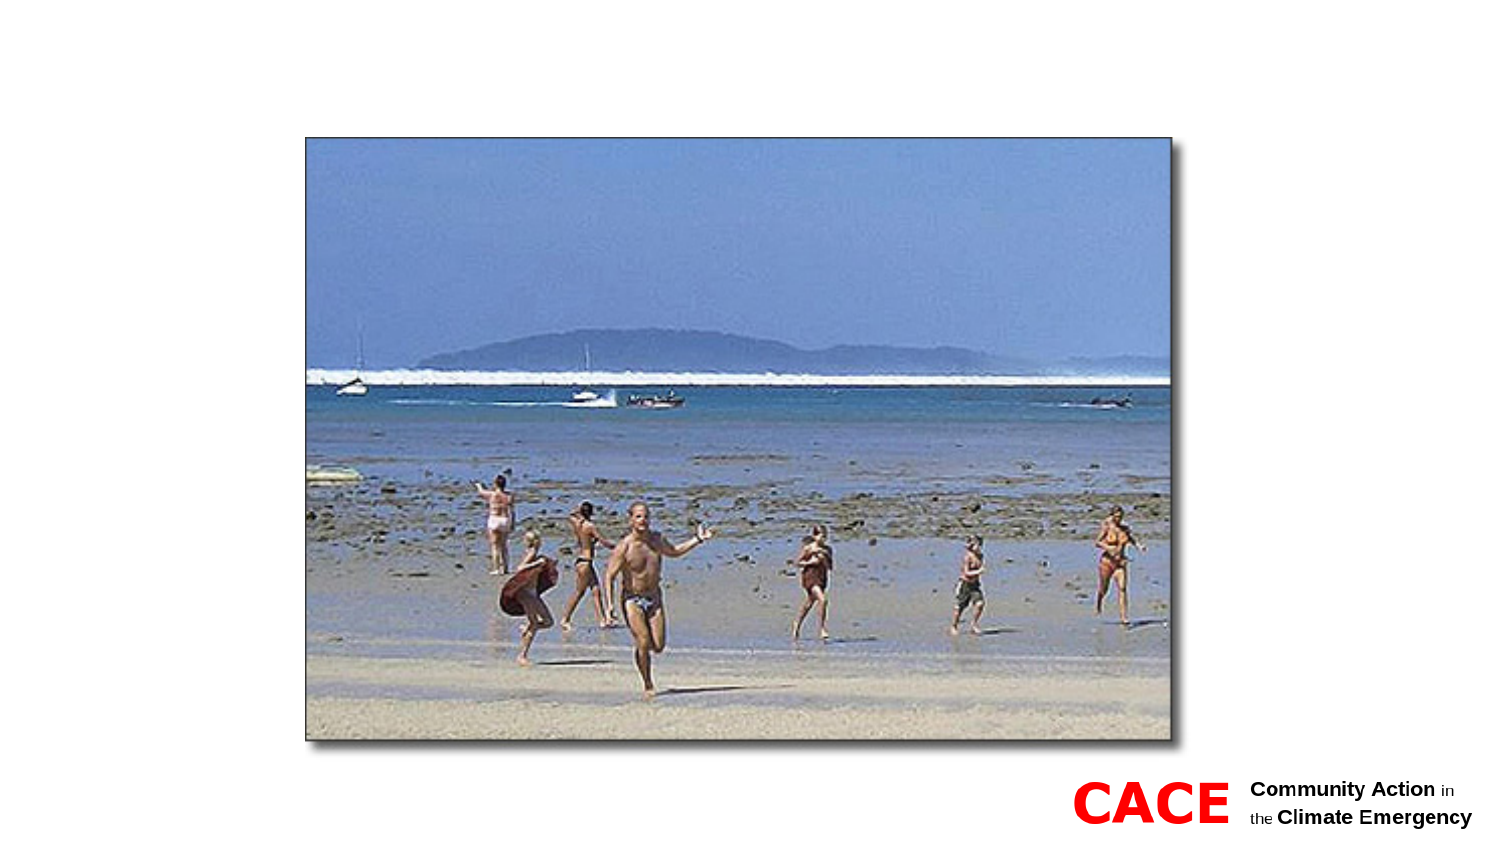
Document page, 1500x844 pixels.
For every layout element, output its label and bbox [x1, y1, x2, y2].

picture [305, 137, 1500, 844]
